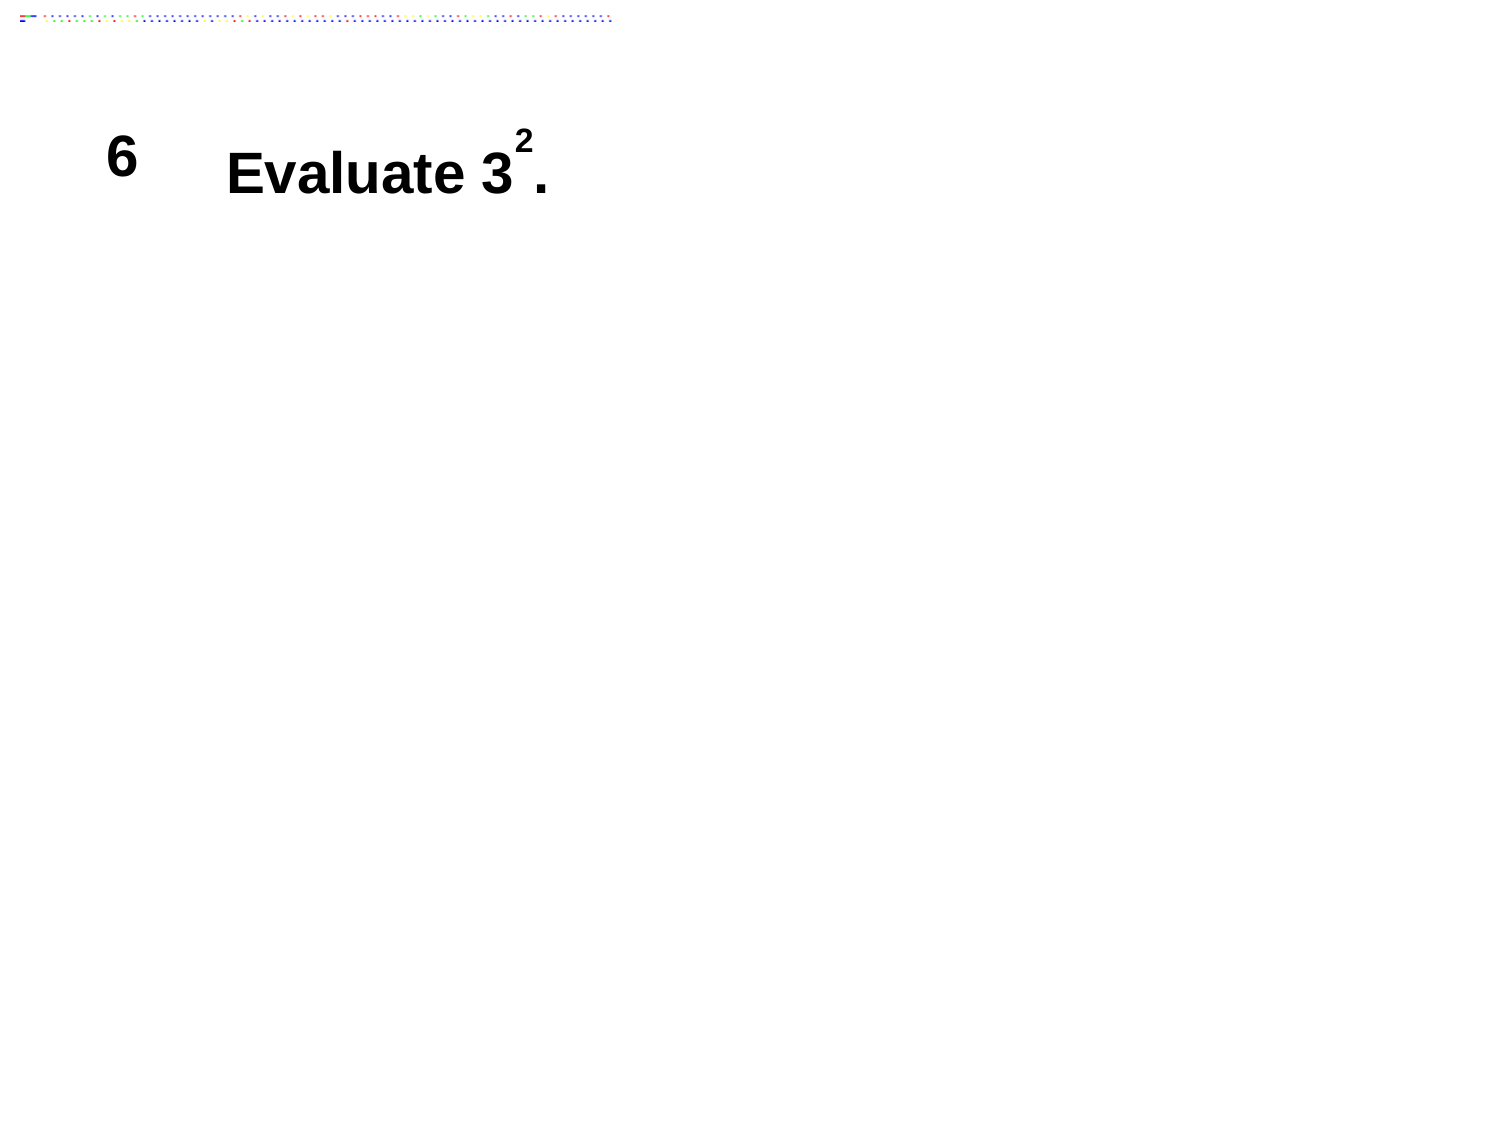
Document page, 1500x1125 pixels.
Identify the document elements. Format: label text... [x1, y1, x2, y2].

picture [20, 14, 621, 22]
text_box 6 [94, 112, 214, 195]
text_box Evaluate 32. [214, 112, 663, 211]
